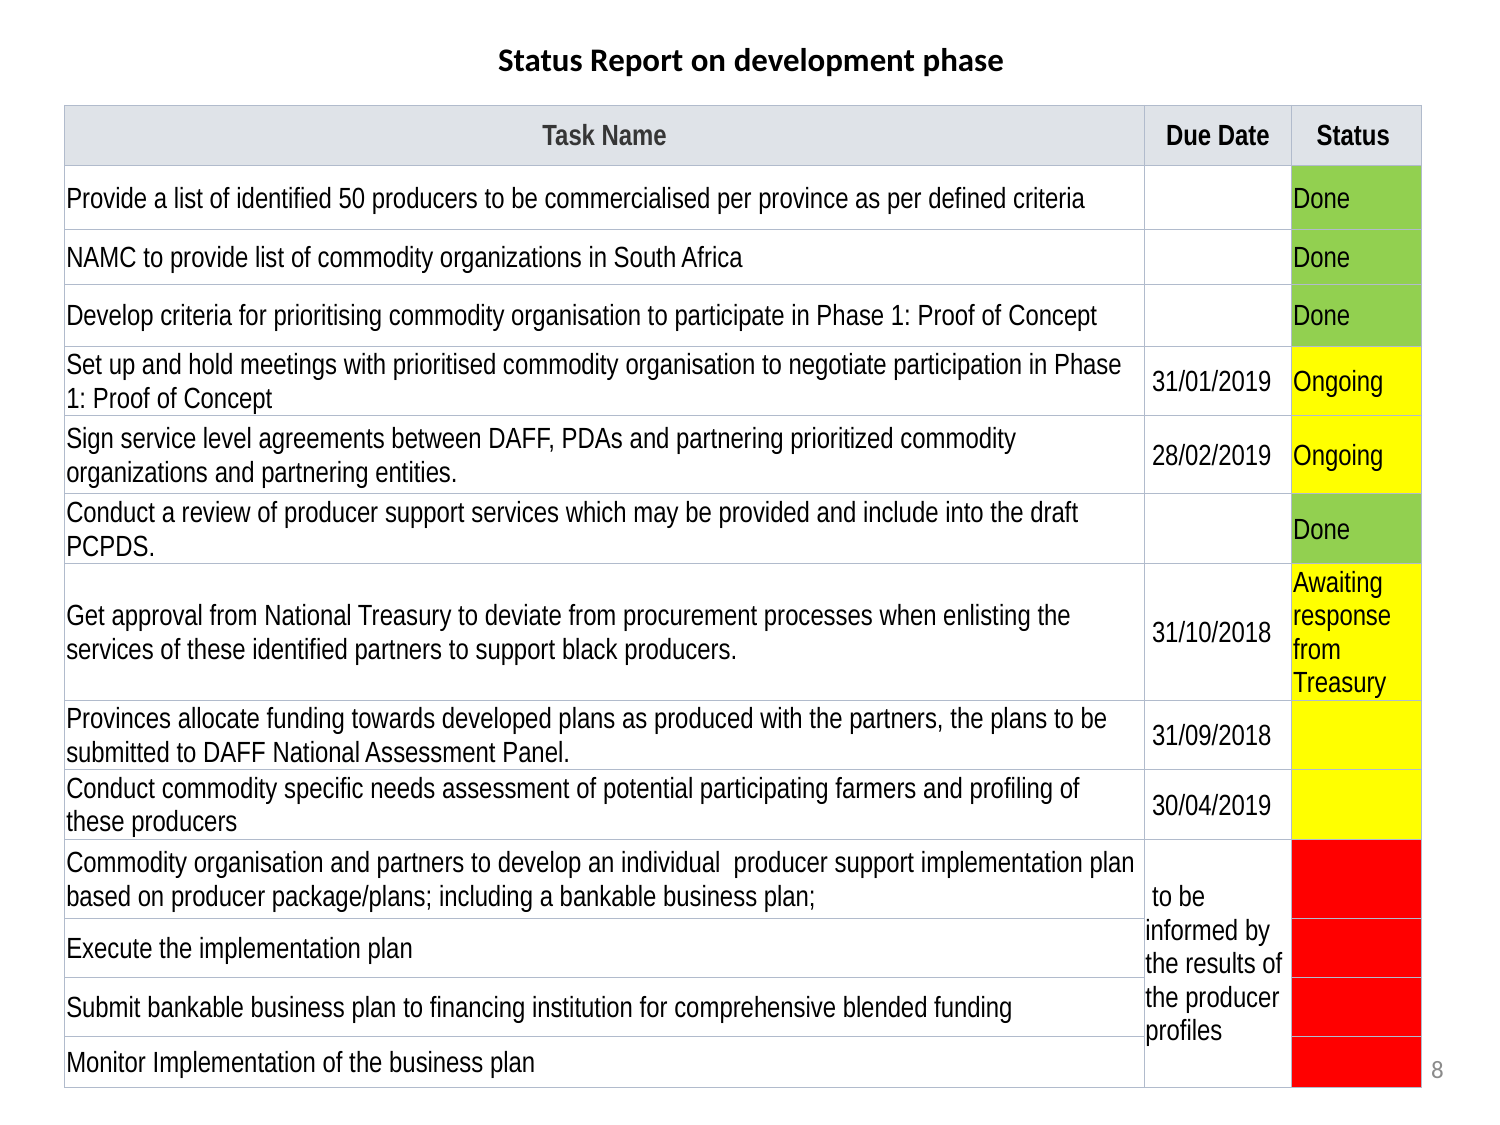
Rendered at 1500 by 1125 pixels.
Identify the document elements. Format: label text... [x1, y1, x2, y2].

table_header Status [1292, 106, 1421, 165]
title Status Report on development phase [76, 30, 1427, 86]
table_cell Develop criteria for prioritising commodity organisation to participate in Phase 1: Proof of Concept [65, 285, 1144, 346]
table_cell Provinces allocate funding towards developed plans as produced with the partners, the plans to be submitted to DAFF National Assessment Panel. [65, 701, 1144, 769]
table_cell 30/04/2019 [1145, 770, 1291, 839]
table_cell Ongoing [1292, 416, 1421, 493]
table_cell [1292, 701, 1421, 769]
table_cell Done [1292, 494, 1421, 563]
table_cell Provide a list of identified 50 producers to be commercialised per province as per defined criteria [65, 166, 1144, 229]
table_cell to be informed by the results of the producer profiles [1145, 840, 1291, 1035]
table_cell 31/10/2018 [1145, 564, 1291, 700]
table_cell [1292, 840, 1421, 918]
table_cell Done [1292, 285, 1421, 346]
table_cell Submit bankable business plan to financing institution for comprehensive blended funding [65, 978, 1144, 1036]
table_cell 31/01/2019 [1145, 347, 1291, 415]
table_cell 28/02/2019 [1145, 416, 1291, 493]
table_cell [1292, 770, 1421, 839]
table_cell Commodity organisation and partners to develop an individual producer support implementation plan based on producer package/plans; including a bankable business plan; [65, 840, 1144, 918]
table_cell 31/09/2018 [1145, 701, 1291, 769]
table_cell Get approval from National Treasury to deviate from procurement processes when enlisting the services of these identified partners to support black producers. [65, 564, 1144, 700]
table_cell [1145, 285, 1291, 346]
table_cell Done [1292, 230, 1421, 284]
table_cell Conduct a review of producer support services which may be provided and include into the draft PCPDS. [65, 494, 1144, 563]
table_cell Awaiting response from Treasury [1292, 564, 1421, 700]
slide_number 8 [1074, 1035, 1459, 1103]
table_cell Sign service level agreements between DAFF, PDAs and partnering prioritized commodity organizations and partnering entities. [65, 416, 1144, 493]
table_cell Done [1292, 166, 1421, 229]
table_header Task Name [65, 106, 1144, 165]
table_cell NAMC to provide list of commodity organizations in South Africa [65, 230, 1144, 284]
table_cell Monitor Implementation of the business plan [65, 1037, 1074, 1087]
table_cell [1292, 978, 1421, 1035]
table_cell [1145, 494, 1291, 563]
table_cell [1145, 166, 1291, 229]
table_cell Ongoing [1292, 347, 1421, 415]
table_cell [1292, 919, 1421, 977]
table_header Due Date [1145, 106, 1291, 165]
table_cell Set up and hold meetings with prioritised commodity organisation to negotiate participation in Phase 1: Proof of Concept [65, 347, 1144, 415]
table_cell Execute the implementation plan [65, 919, 1144, 977]
table_cell [1145, 230, 1291, 284]
table_cell Conduct commodity specific needs assessment of potential participating farmers and profiling of these producers [65, 770, 1144, 839]
